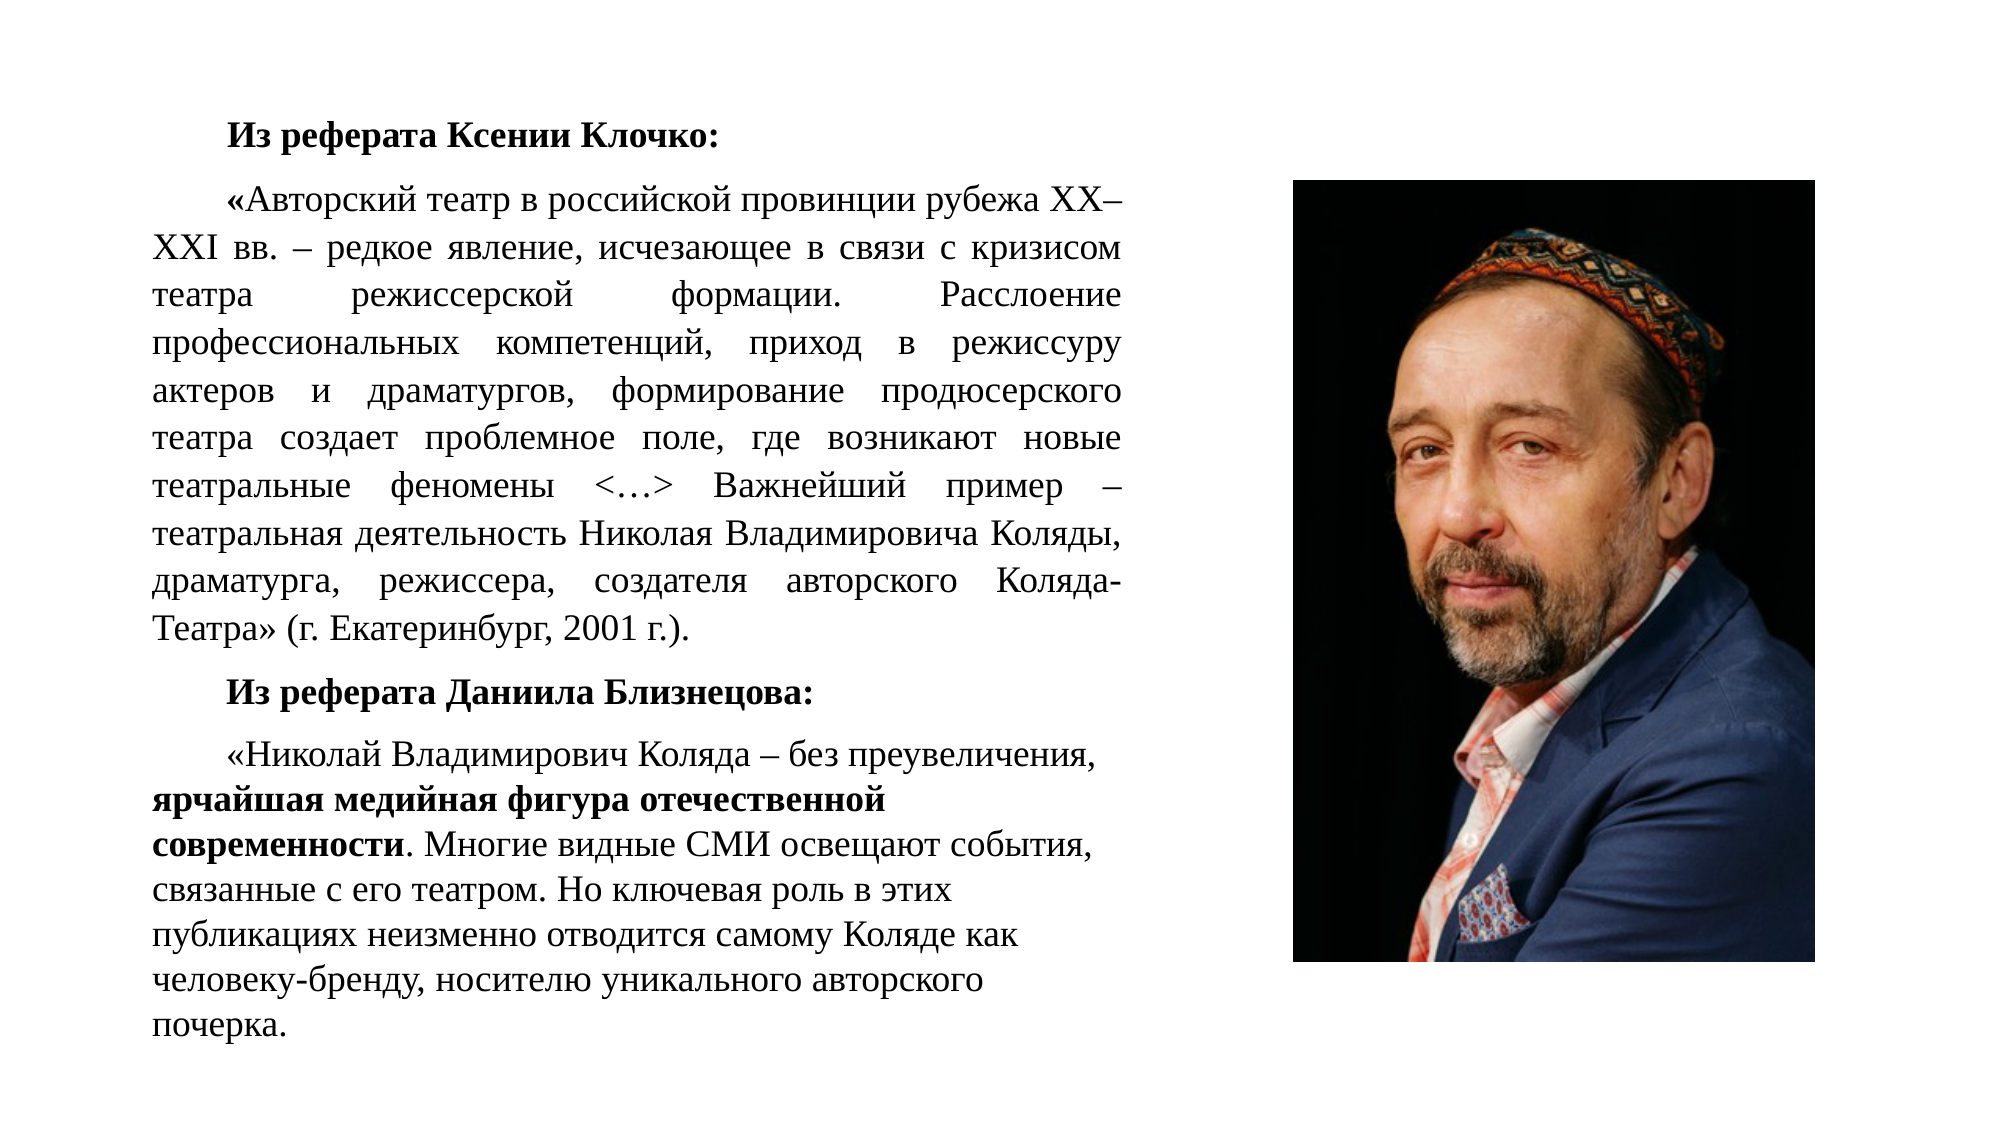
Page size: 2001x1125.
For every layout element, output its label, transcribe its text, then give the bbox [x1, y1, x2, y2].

picture [1293, 180, 1815, 962]
text_box Из реферата Ксении Клочко: «Авторский театр в российской провинции рубежа XX–XXI вв. – редкое явление, исчезающее в связи с кризисом театра режиссерской формации. Расслоение профессиональных компетенций, приход в режиссуру актеров и драматургов, формирование продюсерского театра создает проблемное поле, где возникают новые театральные феномены <…> Важнейший пример – театральная деятельность Николая Владимировича Коляды, драматурга, режиссера, создателя авторского Коляда-Театра» (г. Екатеринбург, 2001 г.). Из реферата Даниила Близнецова: «Николай Владимирович Коляда – без преувеличения, ярчайшая медийная фигура отечественной современности. Многие видные СМИ освещают события, связанные с его театром. Но ключевая роль в этих публикациях неизменно отводится самому Коляде как человеку-бренду, носителю уникального авторского почерка. [137, 79, 1138, 1052]
